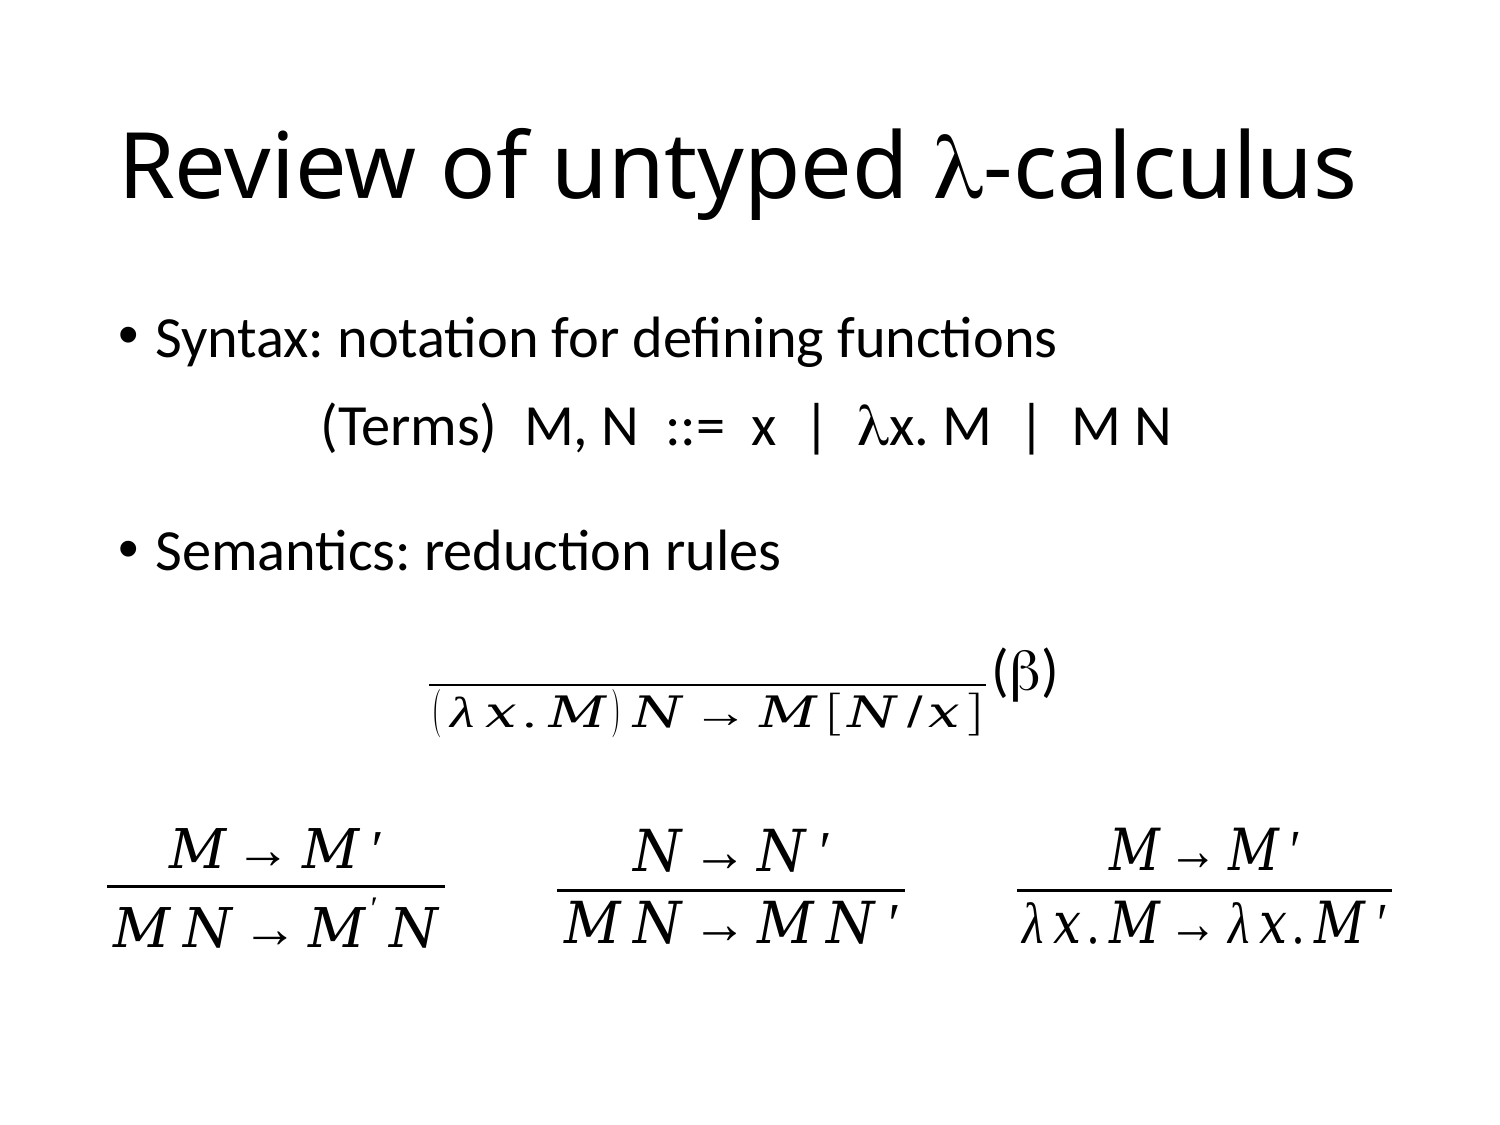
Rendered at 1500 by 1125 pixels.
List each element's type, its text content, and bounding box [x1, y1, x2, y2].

list Syntax: notation for defining functions (Terms) M, N ::= x | x. M | M N Semantics: reduction rules [103, 299, 1397, 1014]
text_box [425, 624, 1075, 741]
title Review of untyped -calculus [103, 59, 1397, 278]
